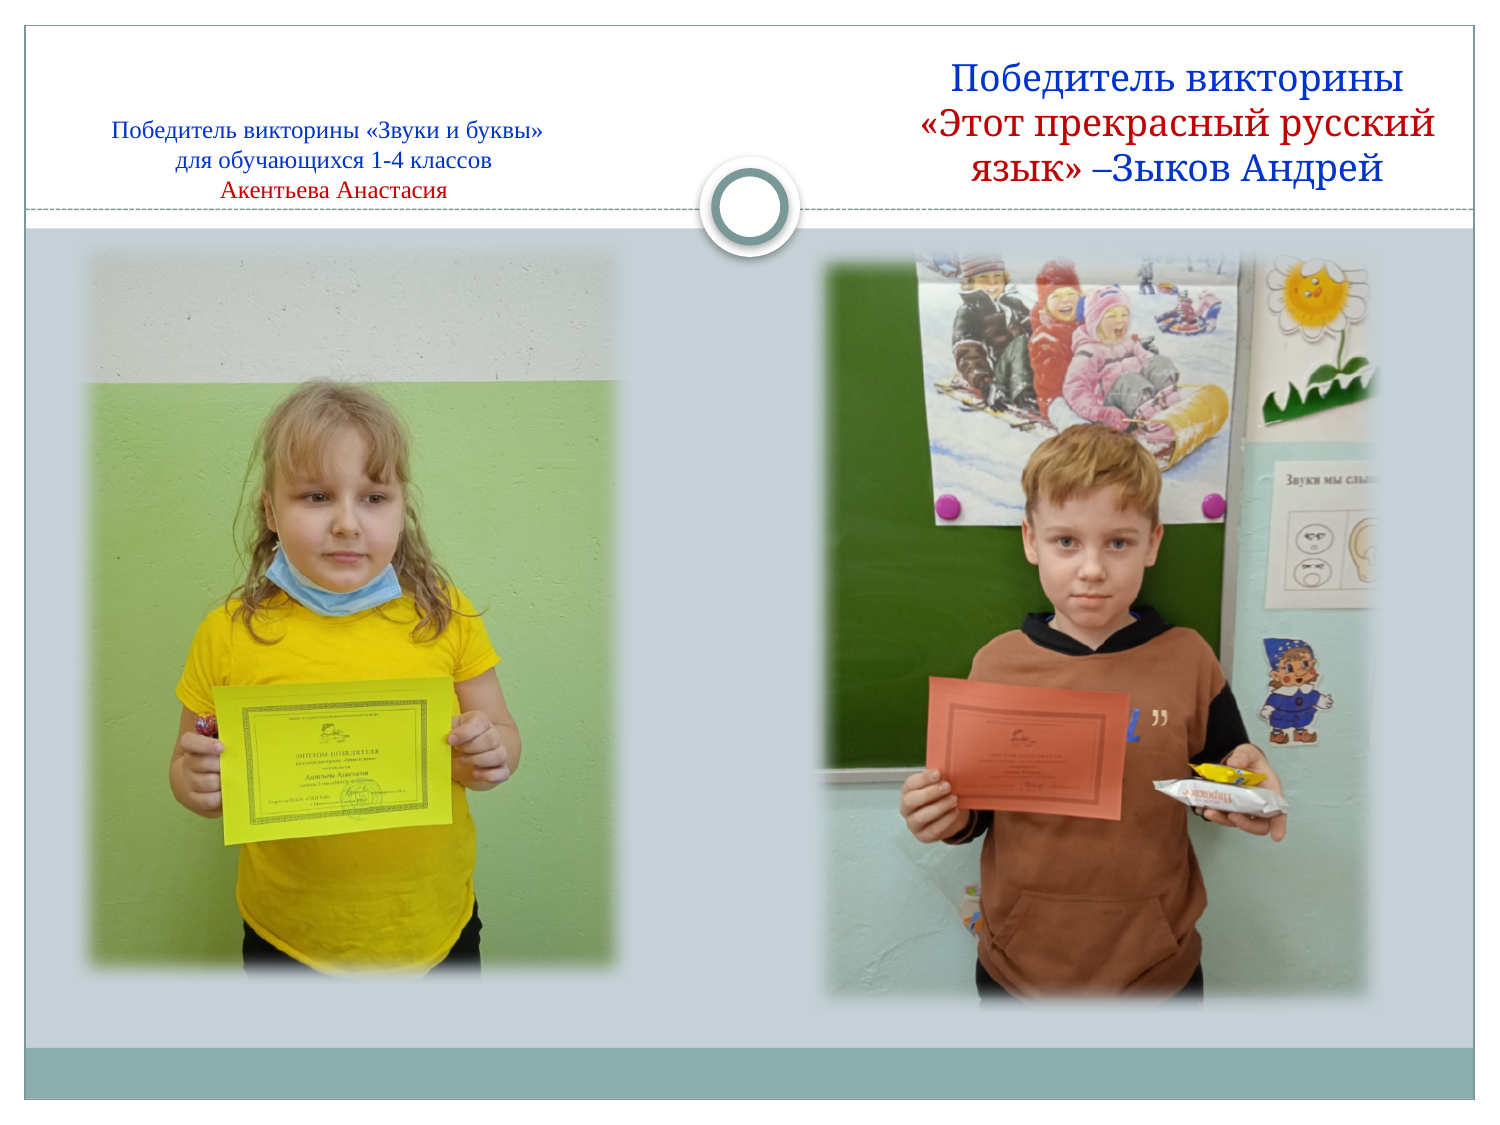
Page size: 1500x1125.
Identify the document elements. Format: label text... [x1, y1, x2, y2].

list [70, 234, 633, 985]
text_box Победитель викторины «Этот прекрасный русский язык» –Зыков Андрей [890, 46, 1465, 197]
title Победитель викторины «Звуки и буквы» для обучающихся 1-4 классов Акентьева Анастасия [93, 105, 575, 211]
picture [808, 245, 1385, 1015]
